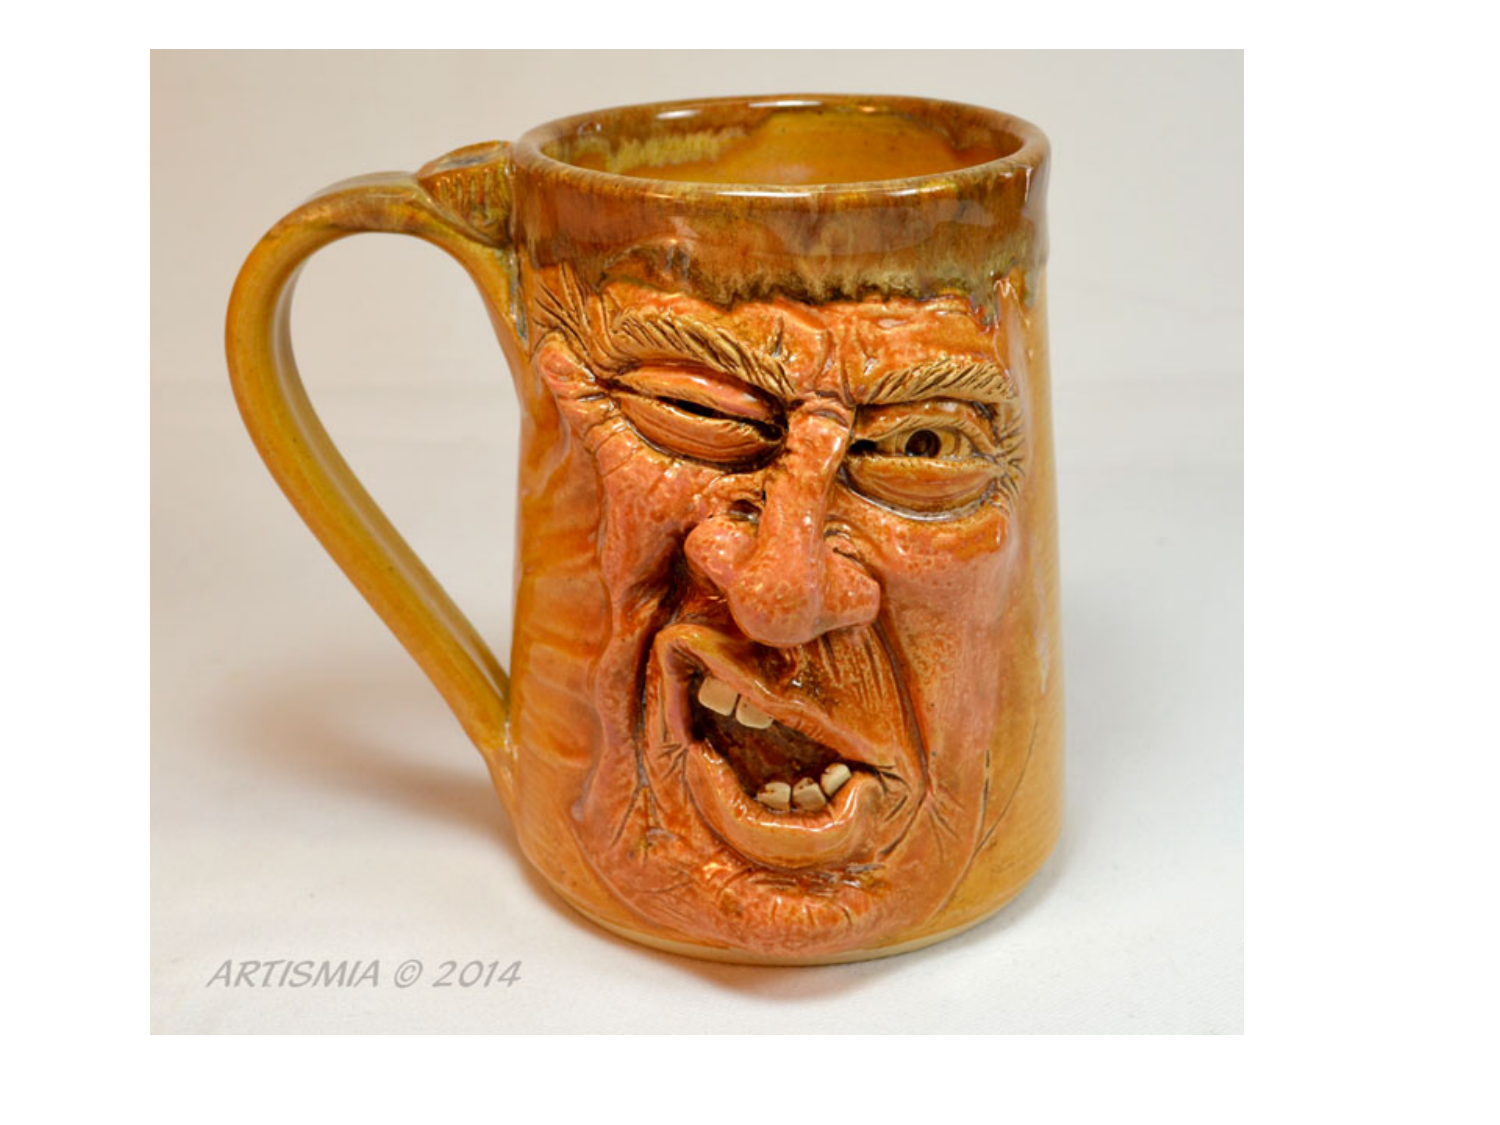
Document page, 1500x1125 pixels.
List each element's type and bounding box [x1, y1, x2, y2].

picture [149, 49, 1244, 1035]
